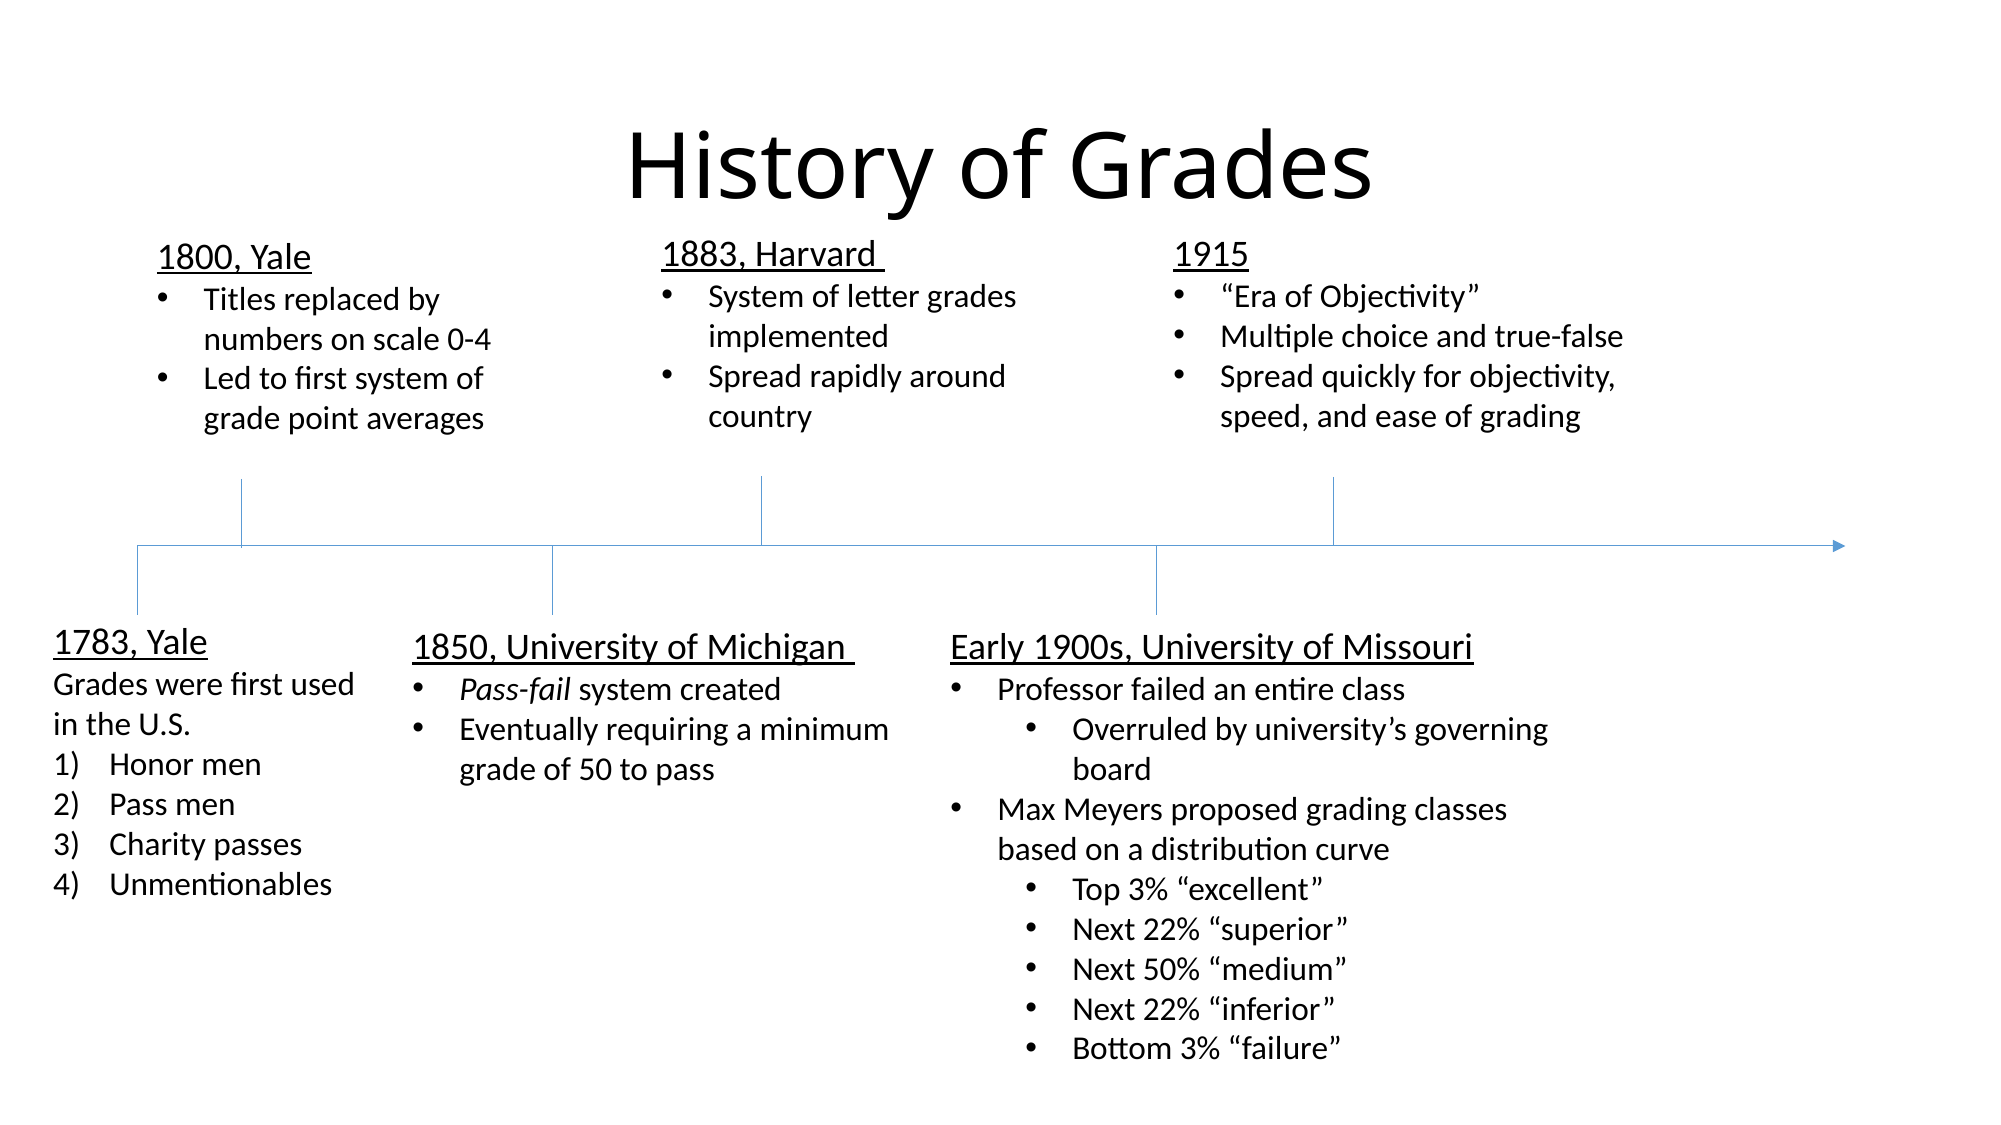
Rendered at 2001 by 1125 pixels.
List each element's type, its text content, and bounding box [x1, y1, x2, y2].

text_box 1850, University of Michigan Pass-fail system created Eventually requiring a minimum grade of 50 to pass [397, 615, 935, 840]
text_box 1783, Yale Grades were first used in the U.S. Honor men Pass men Charity passes Unmentionables [38, 610, 399, 955]
text_box 1883, Harvard System of letter grades implemented Spread rapidly around country [646, 222, 1047, 487]
title History of Grades [137, 59, 1863, 278]
text_box 1800, Yale Titles replaced by numbers on scale 0-4 Led to first system of grade point averages [142, 224, 514, 489]
text_box 1915 “Era of Objectivity” Multiple choice and true-false Spread quickly for objectivity, speed, and ease of grading [1158, 222, 1664, 442]
text_box Early 1900s, University of Missouri Professor failed an entire class Overruled by university’s governing board Max Meyers proposed grading classes based on a distribution curve Top 3% “excellent” Next 22% “superior” Next 50% “medium” Next 22% “inferior” Bottom 3% “failure” [935, 615, 1566, 1119]
